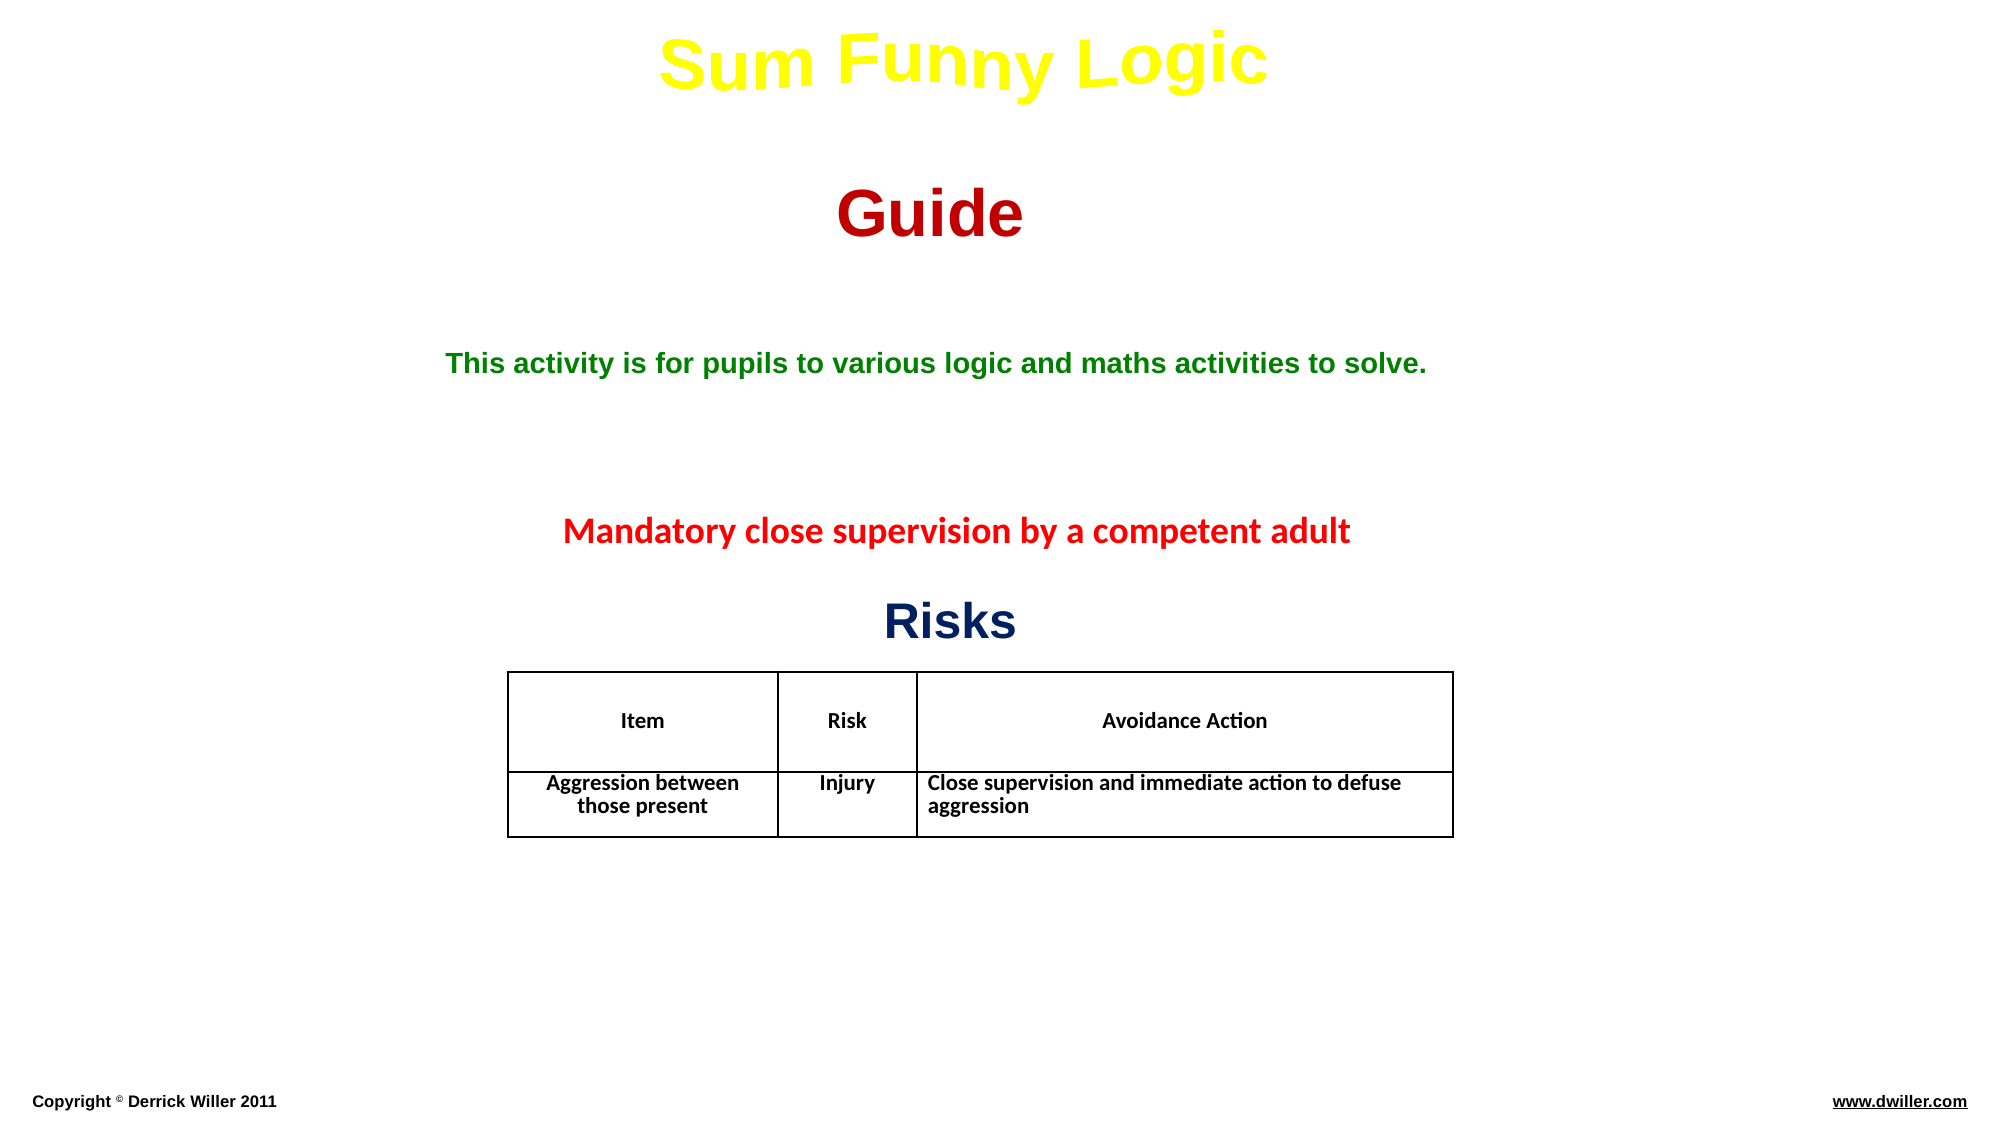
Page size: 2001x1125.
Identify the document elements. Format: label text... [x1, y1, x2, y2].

table_header Risk [779, 673, 916, 771]
table_cell Aggression between those present [509, 773, 777, 836]
text_box Mandatory close supervision by a competent adult [548, 498, 1368, 559]
text_box Risks [868, 581, 1032, 657]
table_header Item [509, 673, 777, 771]
table_cell Injury [779, 773, 916, 836]
text_box Guide [821, 162, 1041, 258]
table_cell Close supervision and immediate action to defuse aggression [918, 773, 1452, 836]
table_header Avoidance Action [918, 673, 1452, 771]
text_box This activity is for pupils to various logic and maths activities to solve. [430, 336, 1768, 387]
